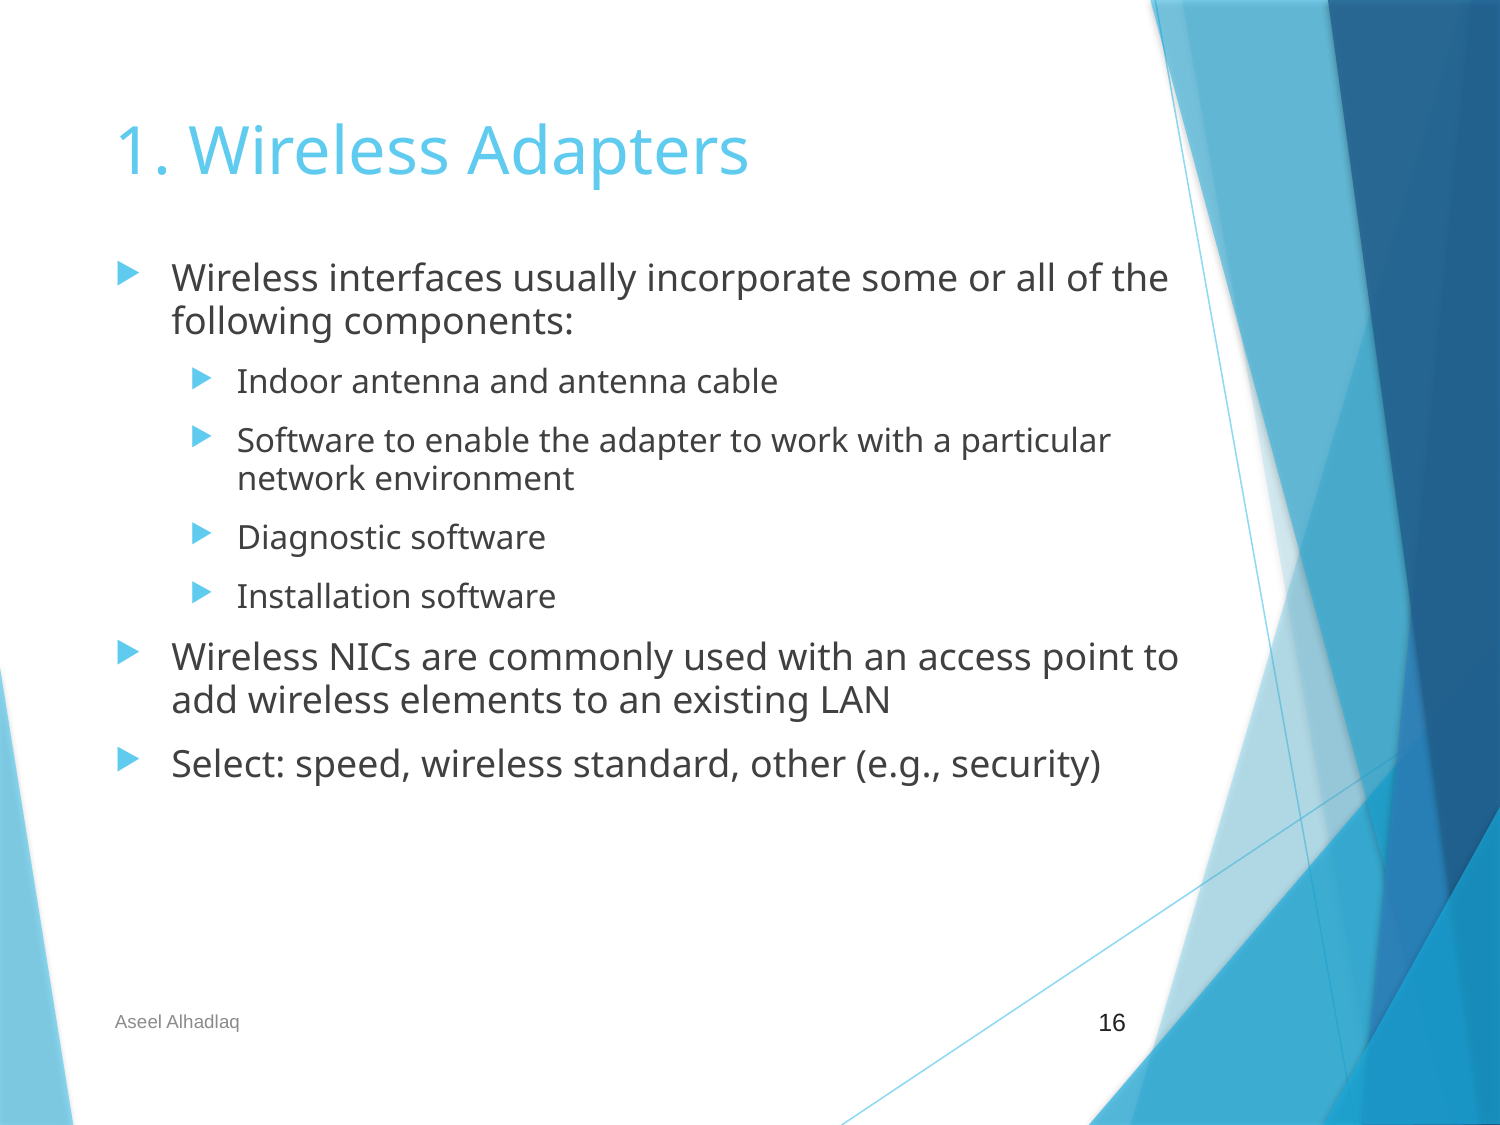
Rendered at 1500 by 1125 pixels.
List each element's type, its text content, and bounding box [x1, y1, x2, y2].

title 1. Wireless Adapters [99, 99, 1142, 249]
footer Aseel Alhadlaq [99, 991, 859, 1051]
slide_number 16 [1057, 991, 1142, 1051]
list Wireless interfaces usually incorporate some or all of the following components: Indoor antenna and antenna cable Software to enable the adapter to work with a particular network environment Diagnostic software Installation software Wireless NICs are commonly used with an access point to add wireless elements to an existing LAN Select: speed, wireless standard, other (e.g., security) [99, 249, 1200, 887]
